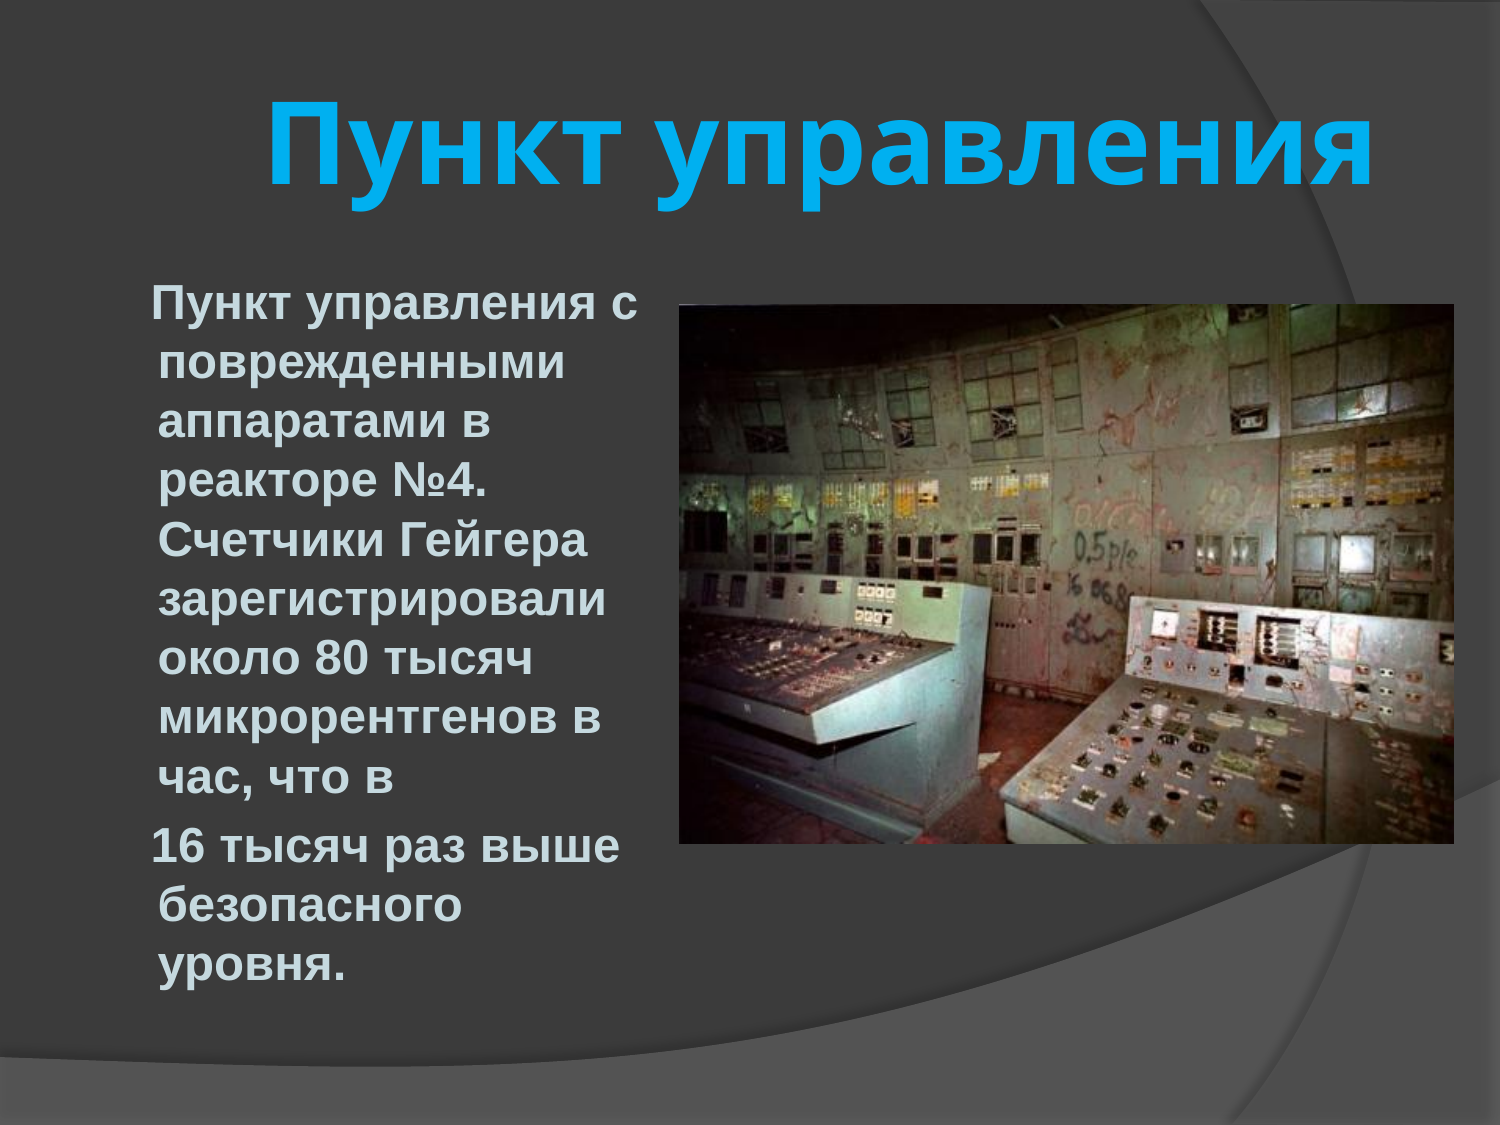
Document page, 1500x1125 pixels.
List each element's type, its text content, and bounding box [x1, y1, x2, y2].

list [679, 304, 1454, 844]
title Пункт управления [75, 45, 1454, 233]
list Пункт управления с поврежденными аппаратами в реакторе №4. Счетчики Гейгера зарегистрировали около 80 тысяч микрорентгенов в час, что в 16 тысяч раз выше безопасного уровня. [75, 262, 675, 1005]
